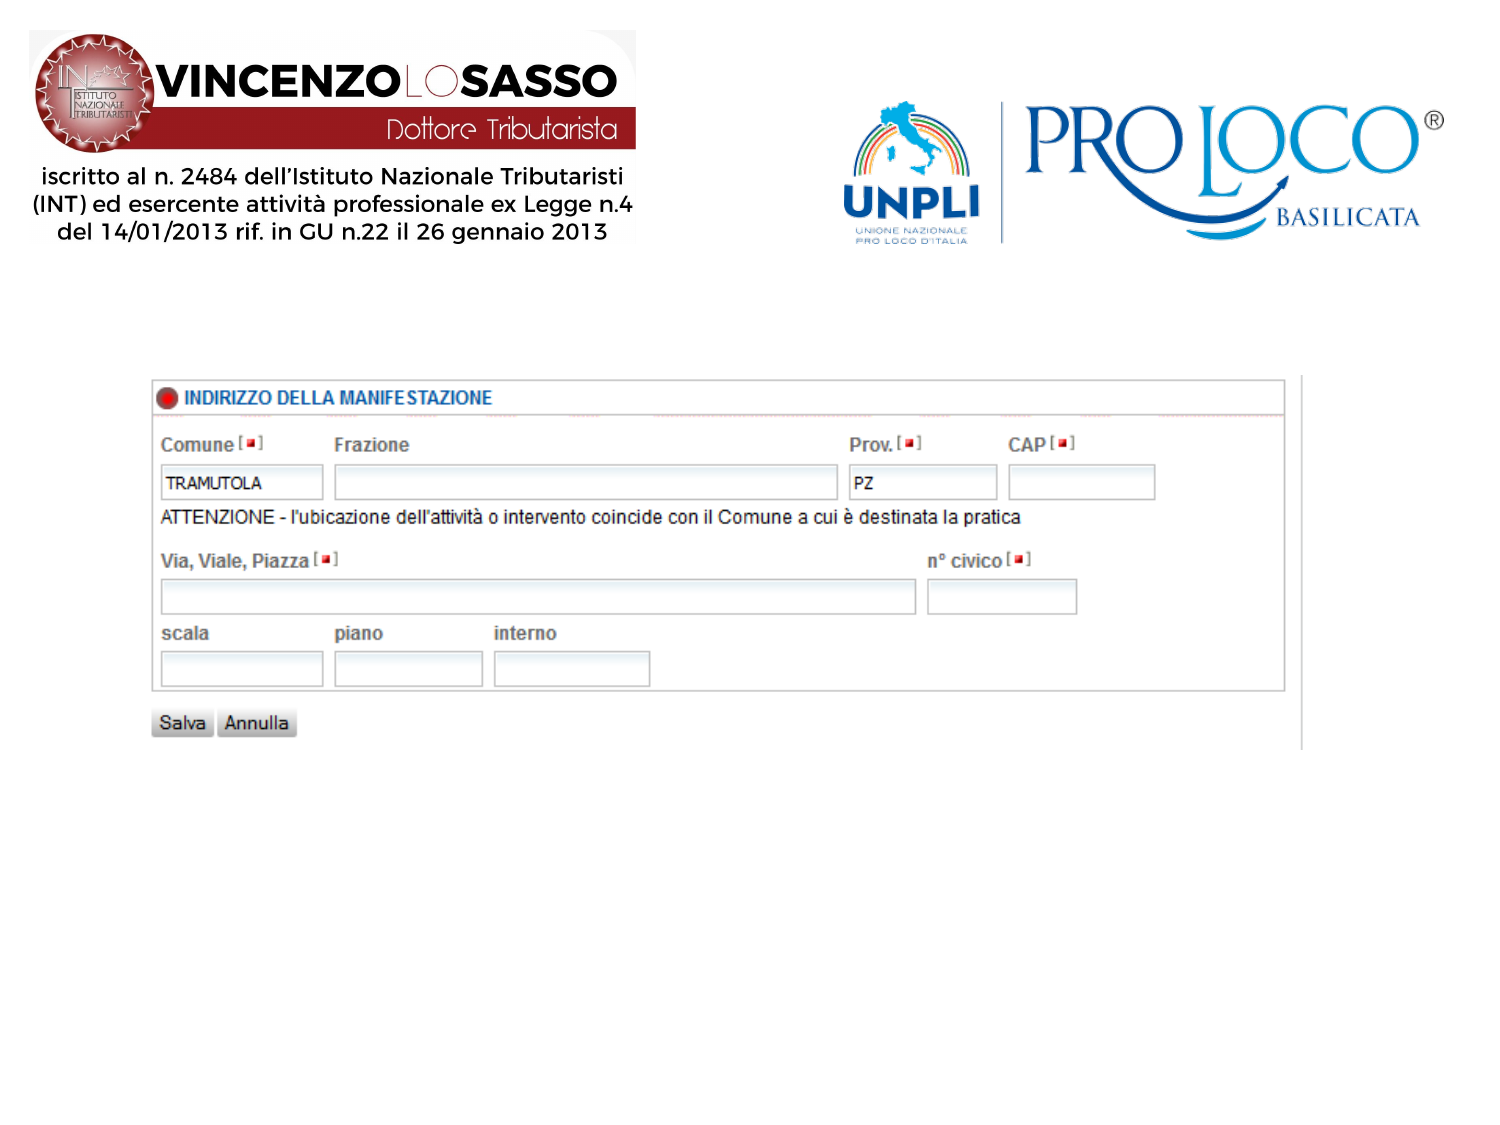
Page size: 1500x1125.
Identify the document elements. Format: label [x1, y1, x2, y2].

picture [29, 30, 637, 244]
picture [143, 375, 1356, 750]
picture [844, 101, 1444, 244]
